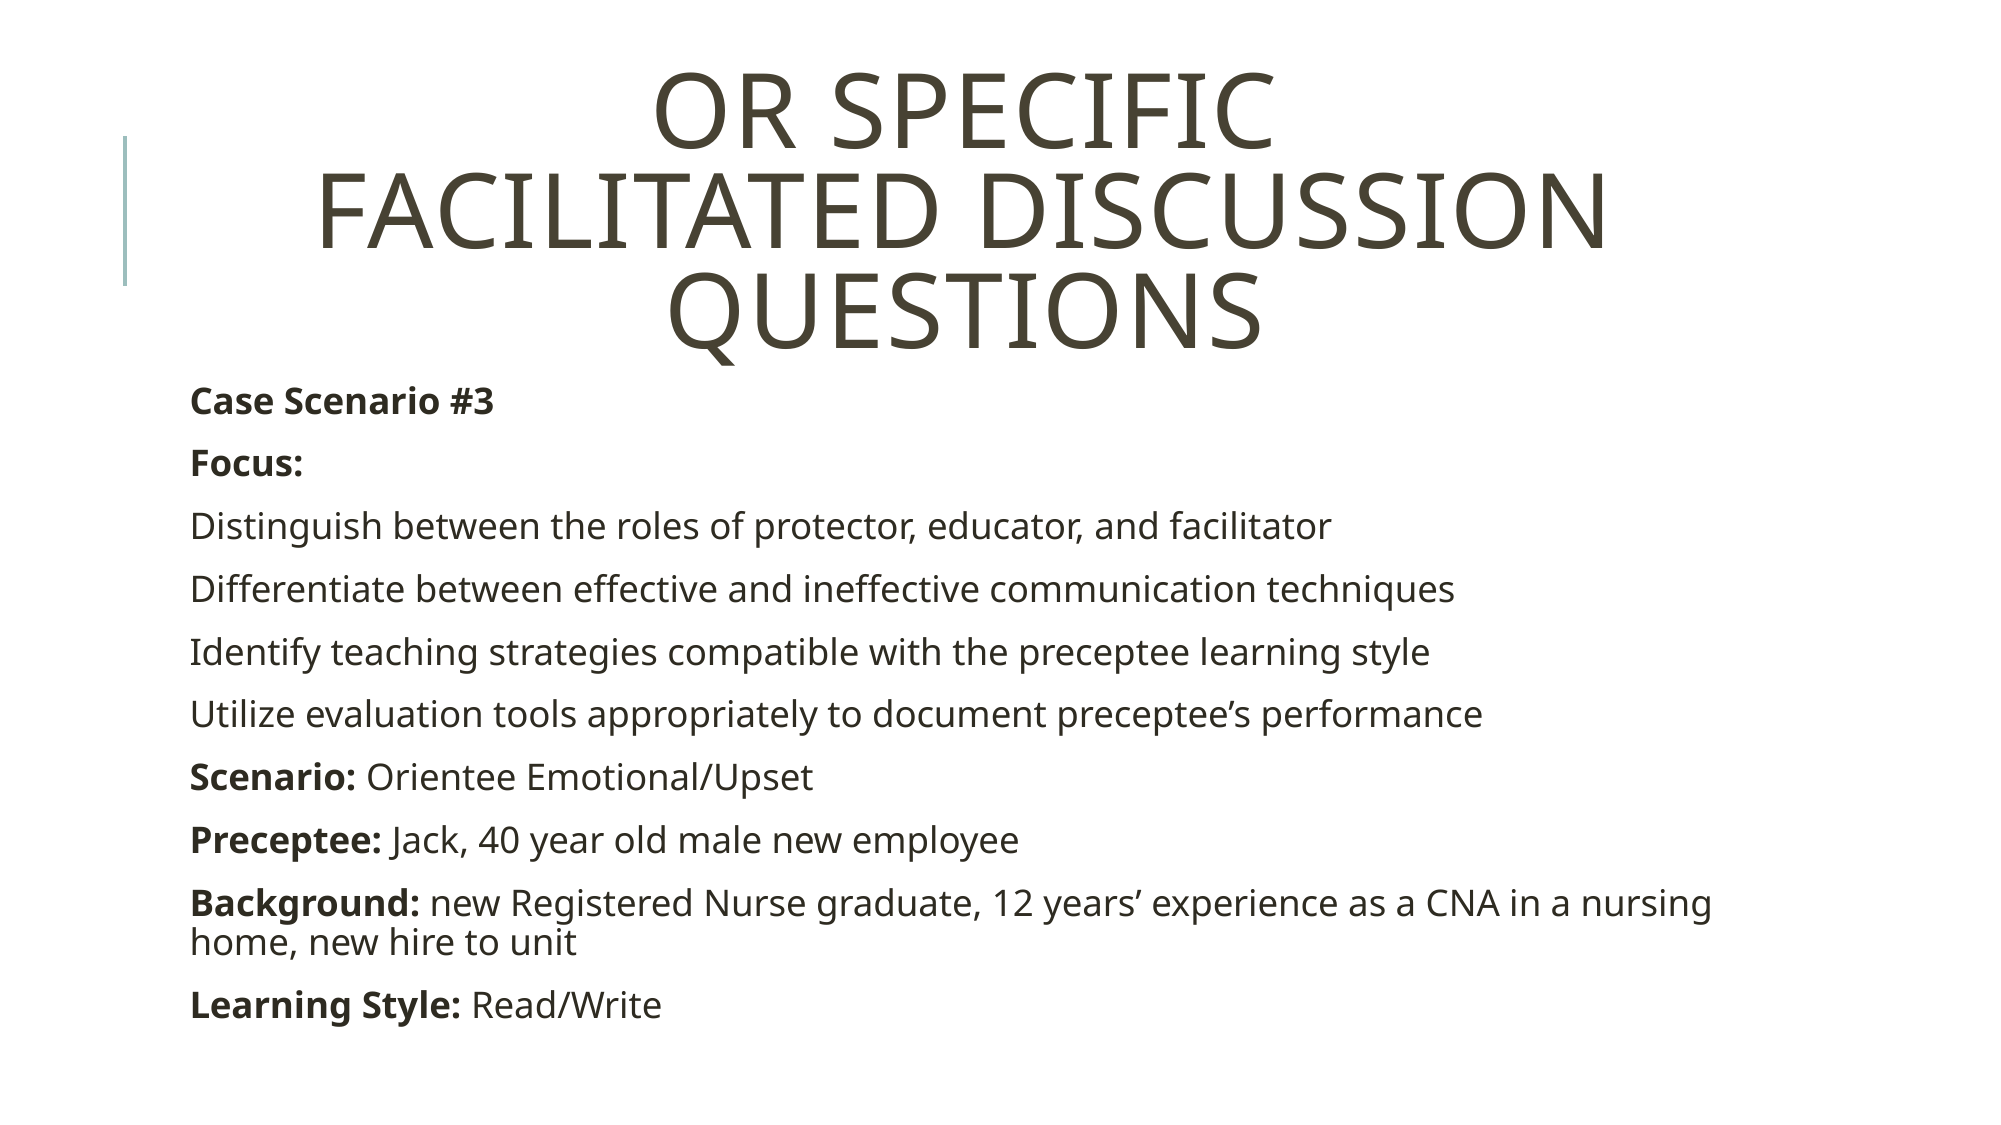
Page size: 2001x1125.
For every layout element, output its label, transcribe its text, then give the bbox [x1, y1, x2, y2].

list Case Scenario #3 Focus: Distinguish between the roles of protector, educator, and facilitator Differentiate between effective and ineffective communication techniques Identify teaching strategies compatible with the preceptee learning style Utilize evaluation tools appropriately to document preceptee’s performance Scenario: Orientee Emotional/Upset Preceptee: Jack, 40 year old male new employee Background: new Registered Nurse graduate, 12 years’ experience as a CNA in a nursing home, new hire to unit Learning Style: Read/Write [168, 375, 1763, 1035]
title Or Specific Facilitated Discussion Questions [168, 96, 1763, 342]
